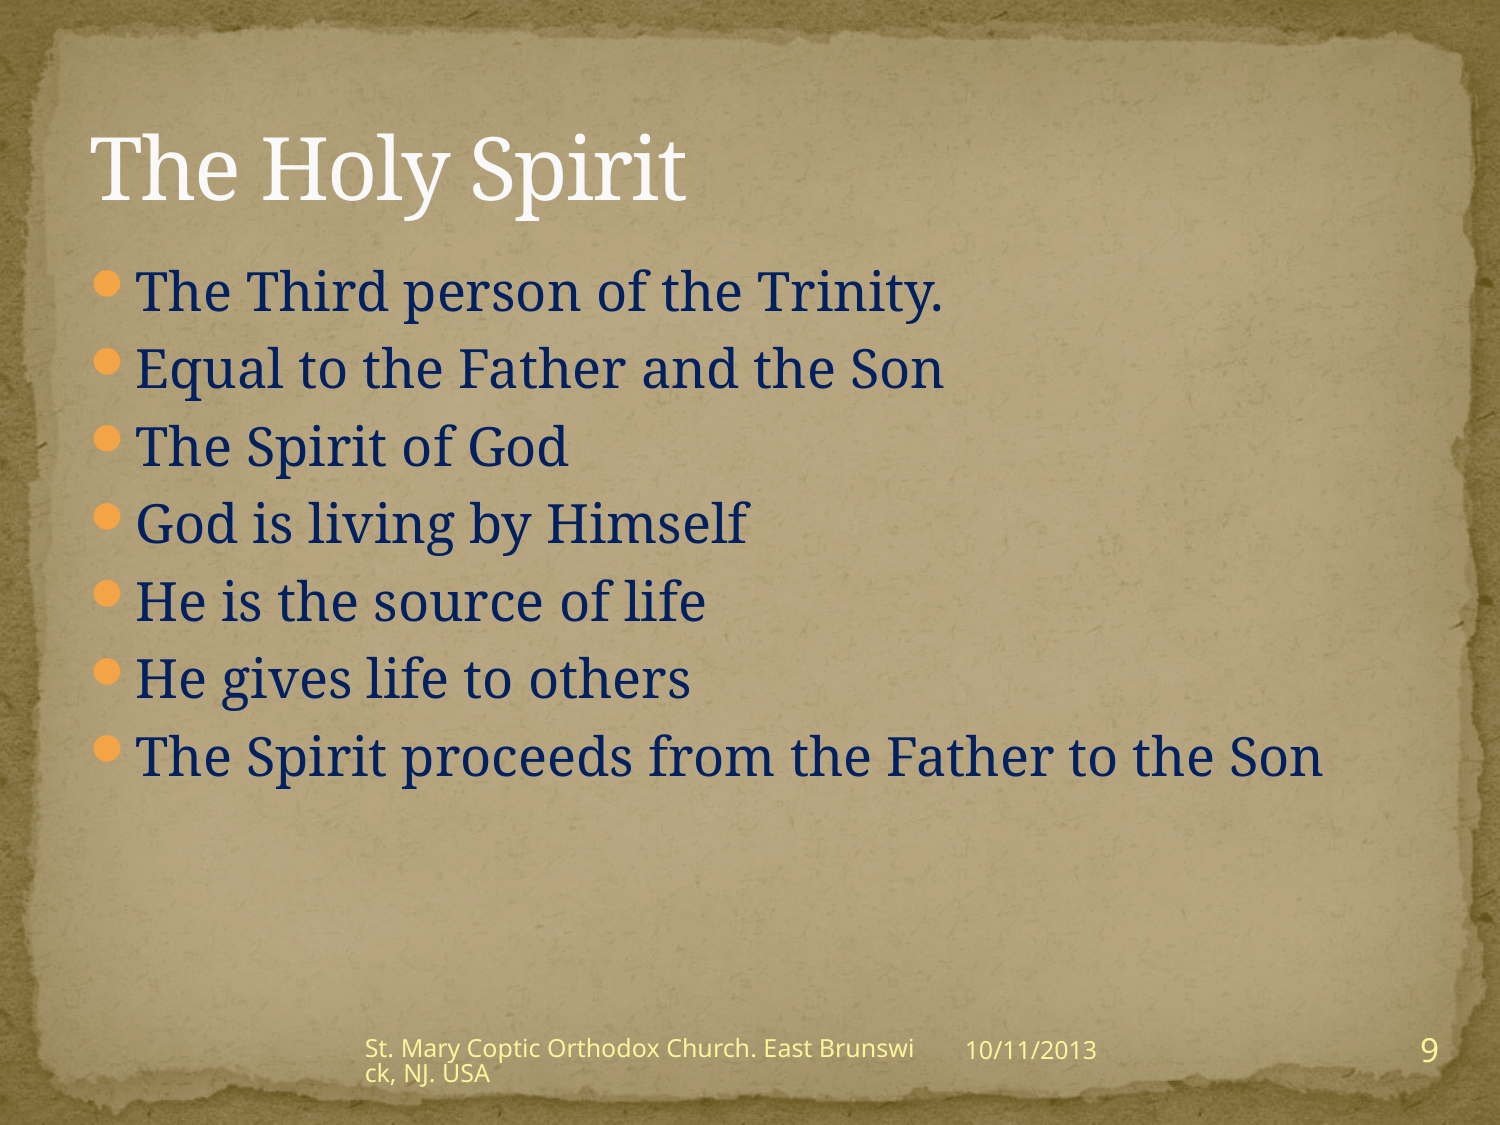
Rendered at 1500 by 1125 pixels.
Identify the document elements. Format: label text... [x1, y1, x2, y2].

title The Holy Spirit [74, 24, 1425, 225]
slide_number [950, 1017, 1375, 1081]
list The Third person of the Trinity. Equal to the Father and the Son The Spirit of God God is living by Himself He is the source of life He gives life to others The Spirit proceeds from the Father to the Son [75, 249, 1425, 1000]
slide_number 9 [1379, 1014, 1480, 1089]
footer St. Mary Coptic Orthodox Church. East Brunswick, NJ. USA [350, 1017, 938, 1081]
